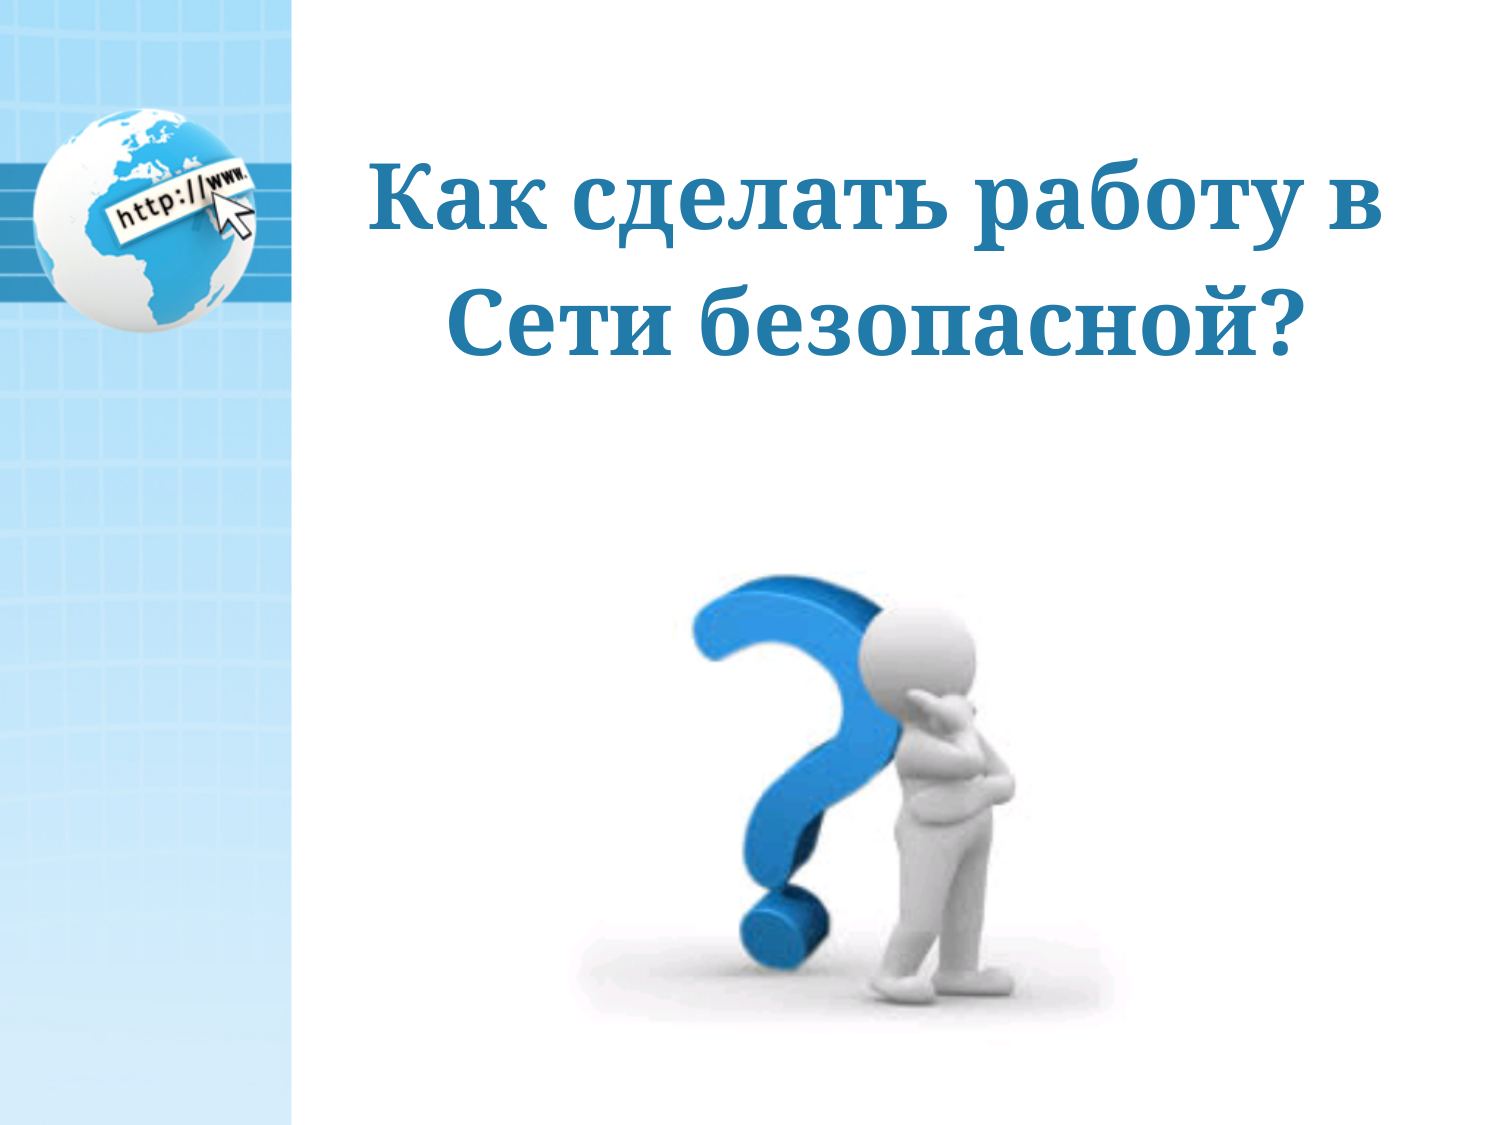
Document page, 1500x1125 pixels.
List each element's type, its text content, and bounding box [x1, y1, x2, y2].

picture [0, 0, 1500, 1125]
list Как сделать работу в Сети безопасной? [247, 113, 1500, 816]
